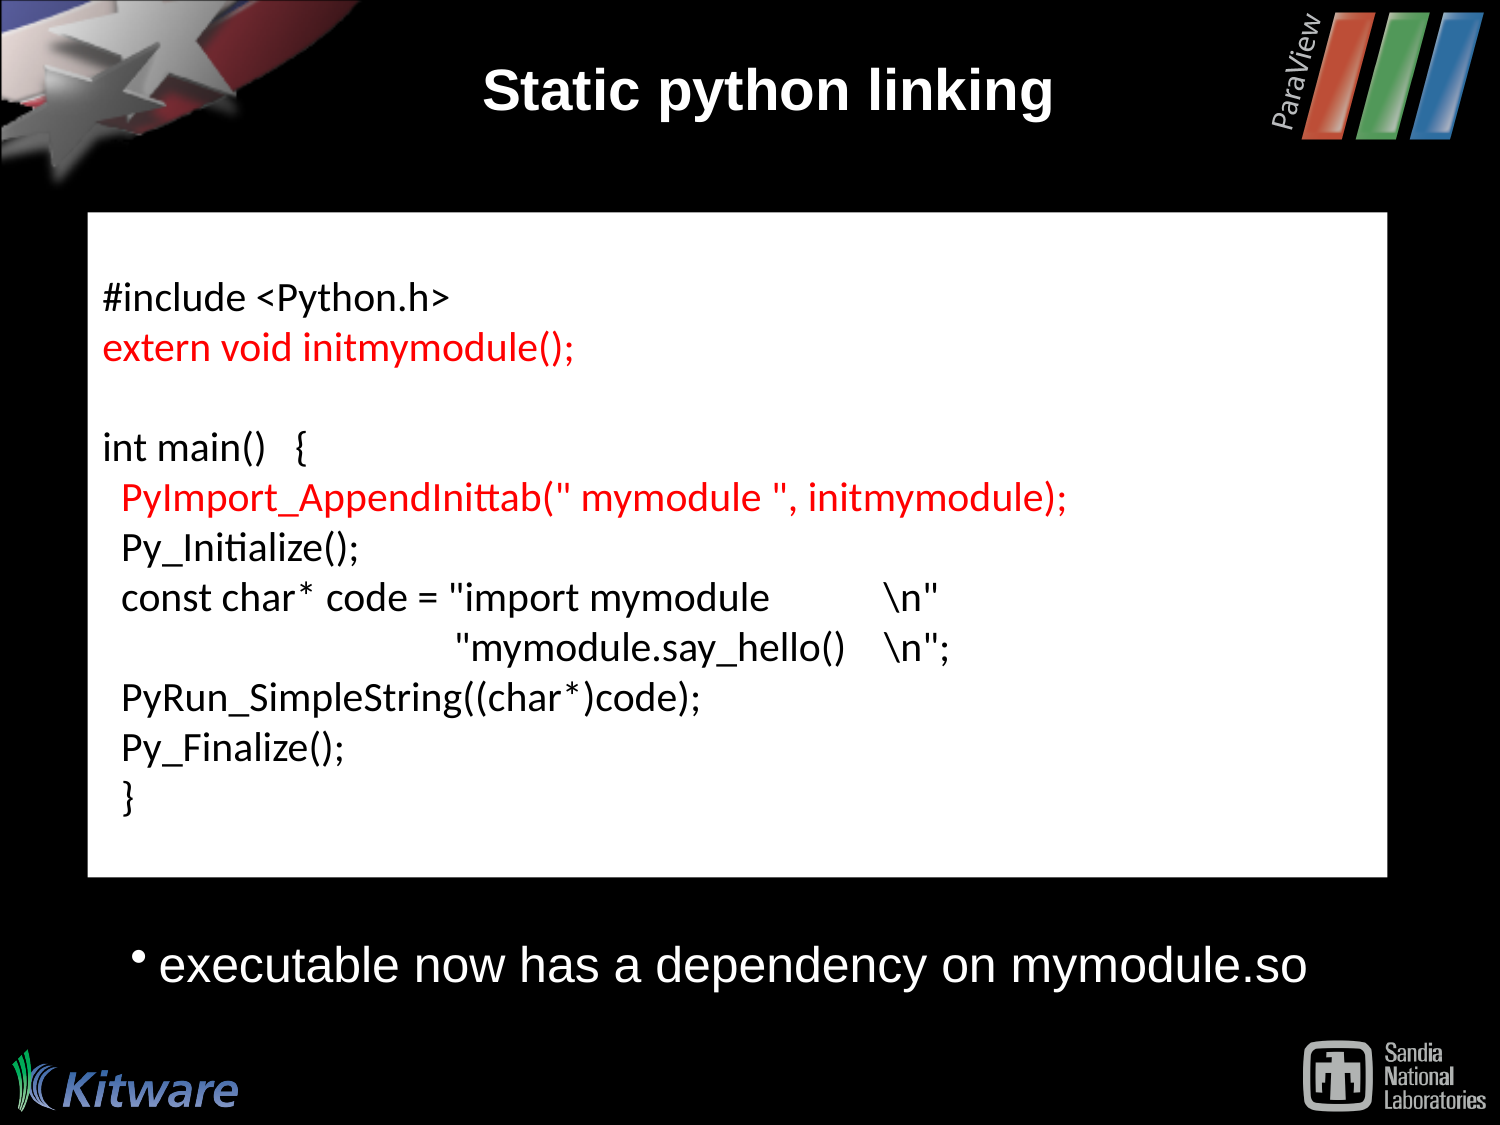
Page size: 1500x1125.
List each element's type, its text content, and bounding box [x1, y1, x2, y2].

picture [1299, 1037, 1488, 1114]
picture [0, 0, 375, 215]
title Static python linking [249, 0, 1288, 176]
text_box #include <Python.h> extern void initmymodule(); int main() { PyImport_AppendInittab(" mymodule ", initmymodule); Py_Initialize(); const char* code = "import mymodule \n" "mymodule.say_hello() \n"; PyRun_SimpleString((char*)code); Py_Finalize(); } [87, 212, 1388, 878]
picture [12, 1049, 238, 1112]
picture [1288, 0, 1488, 150]
list executable now has a dependency on mymodule.so [86, 924, 1414, 1026]
